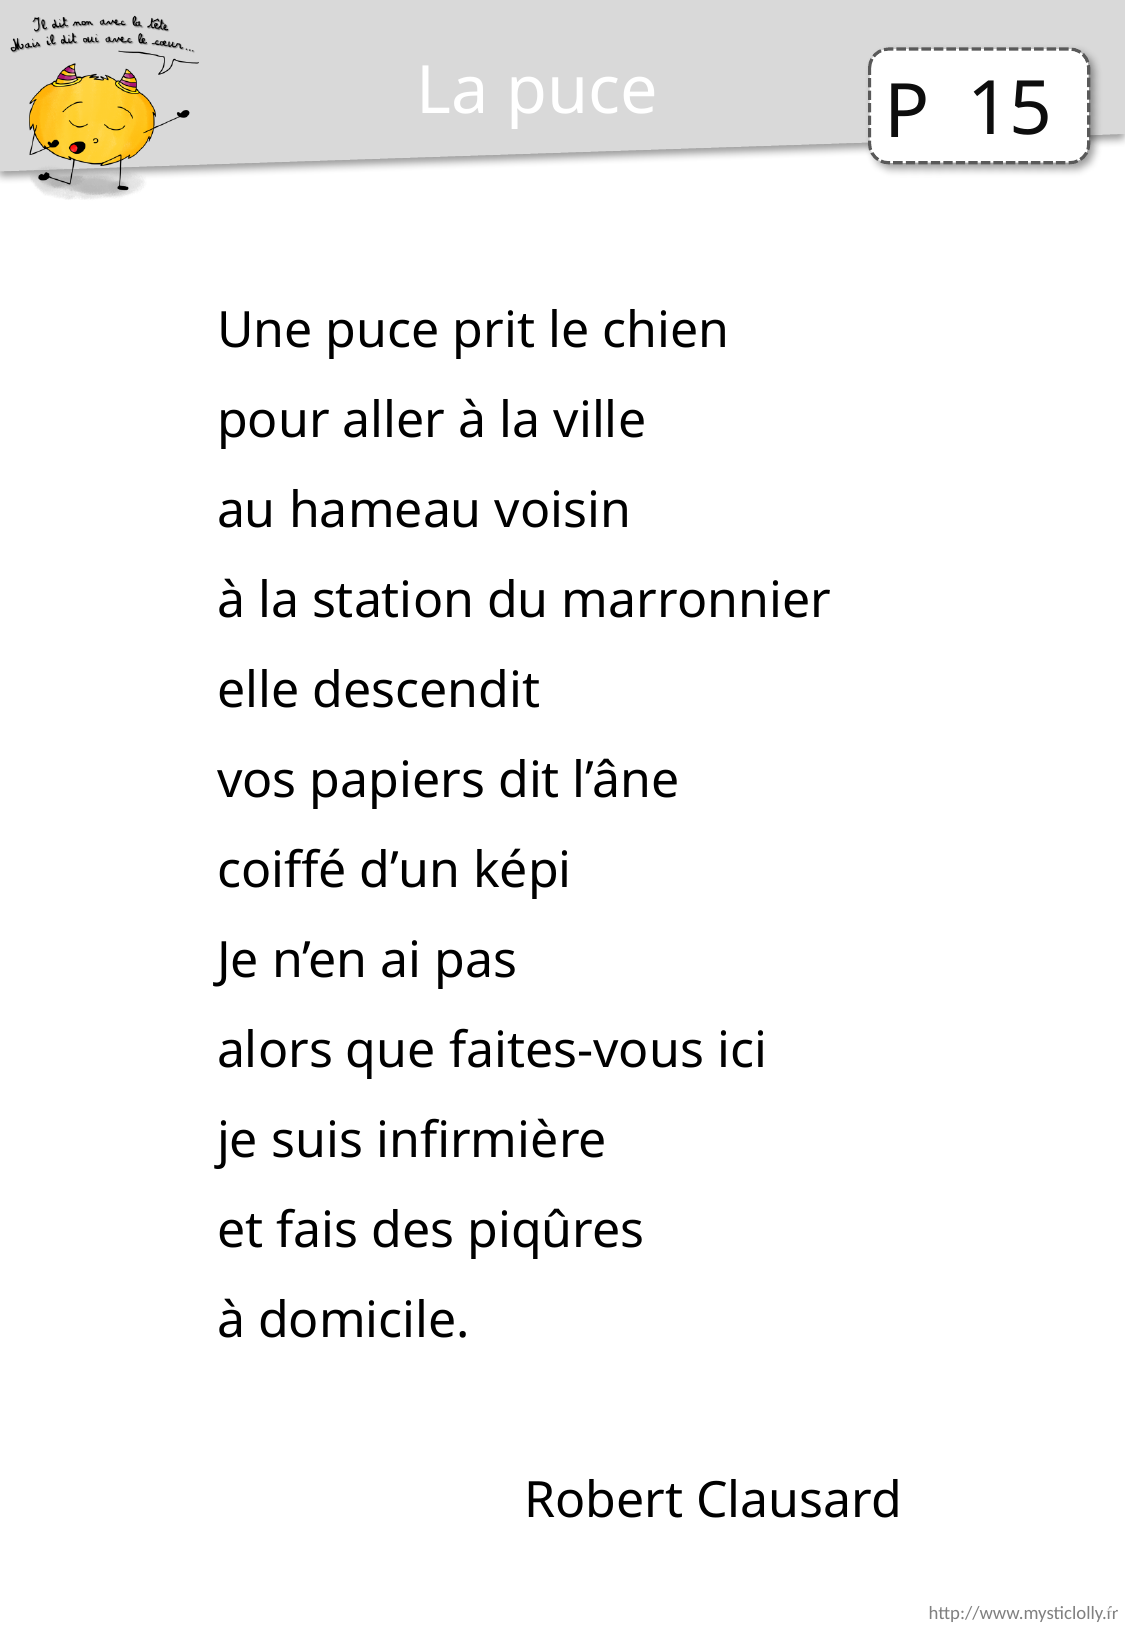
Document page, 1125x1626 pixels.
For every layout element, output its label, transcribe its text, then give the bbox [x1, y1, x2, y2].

picture [0, 15, 205, 202]
list 15 [952, 52, 1089, 166]
text_box Une puce prit le chien pour aller à la ville au hameau voisin à la station du marronnier elle descendit vos papiers dit l’âne coiffé d’un képi Je n’en ai pas alors que faites-vous ici je suis infirmière et fais des piqûres à domicile. Robert Clausard [202, 259, 917, 1535]
list La puce [206, 38, 870, 140]
